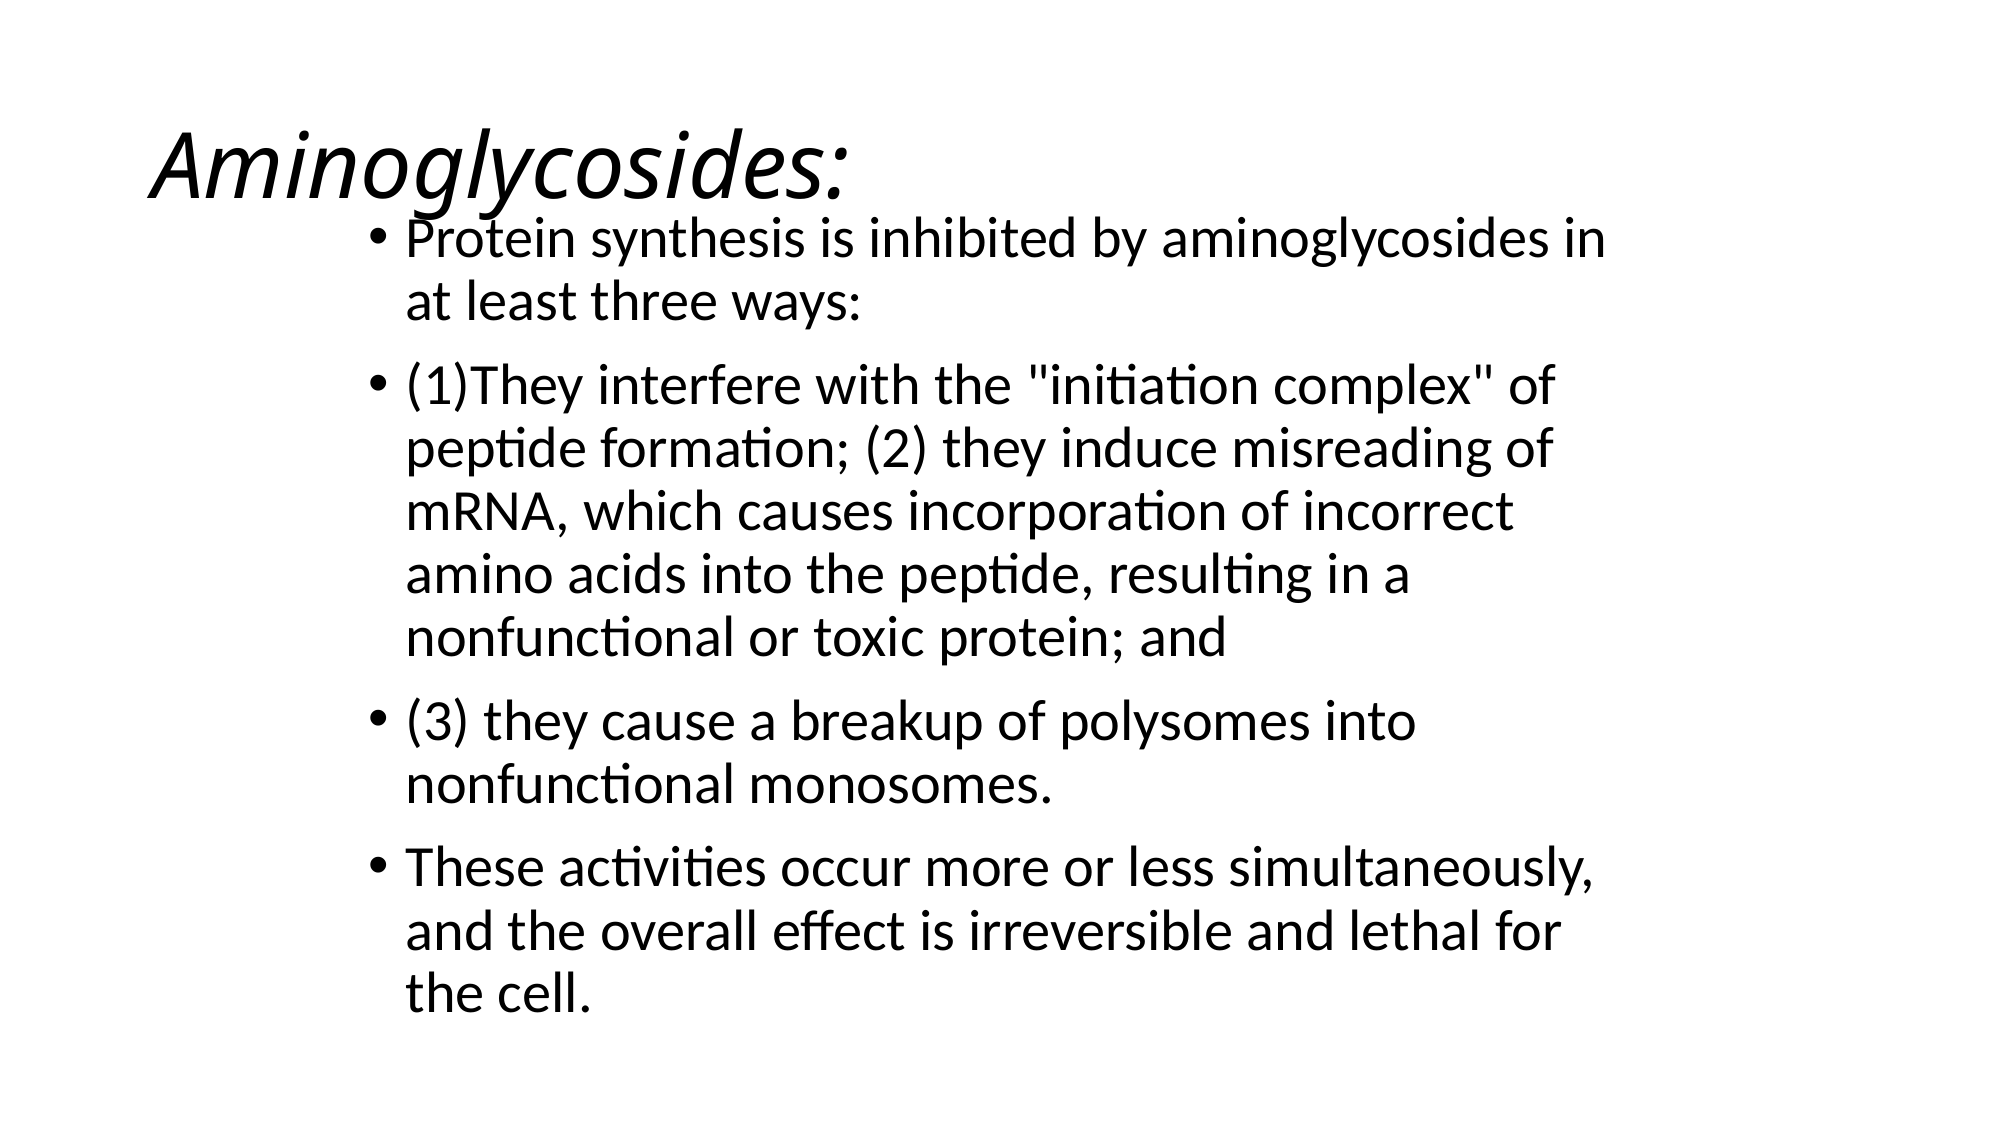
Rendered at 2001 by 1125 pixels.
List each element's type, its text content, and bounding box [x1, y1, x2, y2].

title Aminoglycosides: [137, 59, 1863, 278]
list Protein synthesis is inhibited by aminoglycosides in at least three ways: (1)They interfere with the "initiation complex" of peptide formation; (2) they induce misreading of mRNA, which causes incorporation of incorrect amino acids into the peptide, resulting in a nonfunctional or toxic protein; and (3) they cause a breakup of polysomes into nonfunctional monosomes. These activities occur more or less simultaneously, and the overall effect is irreversible and lethal for the cell. [353, 200, 1647, 914]
